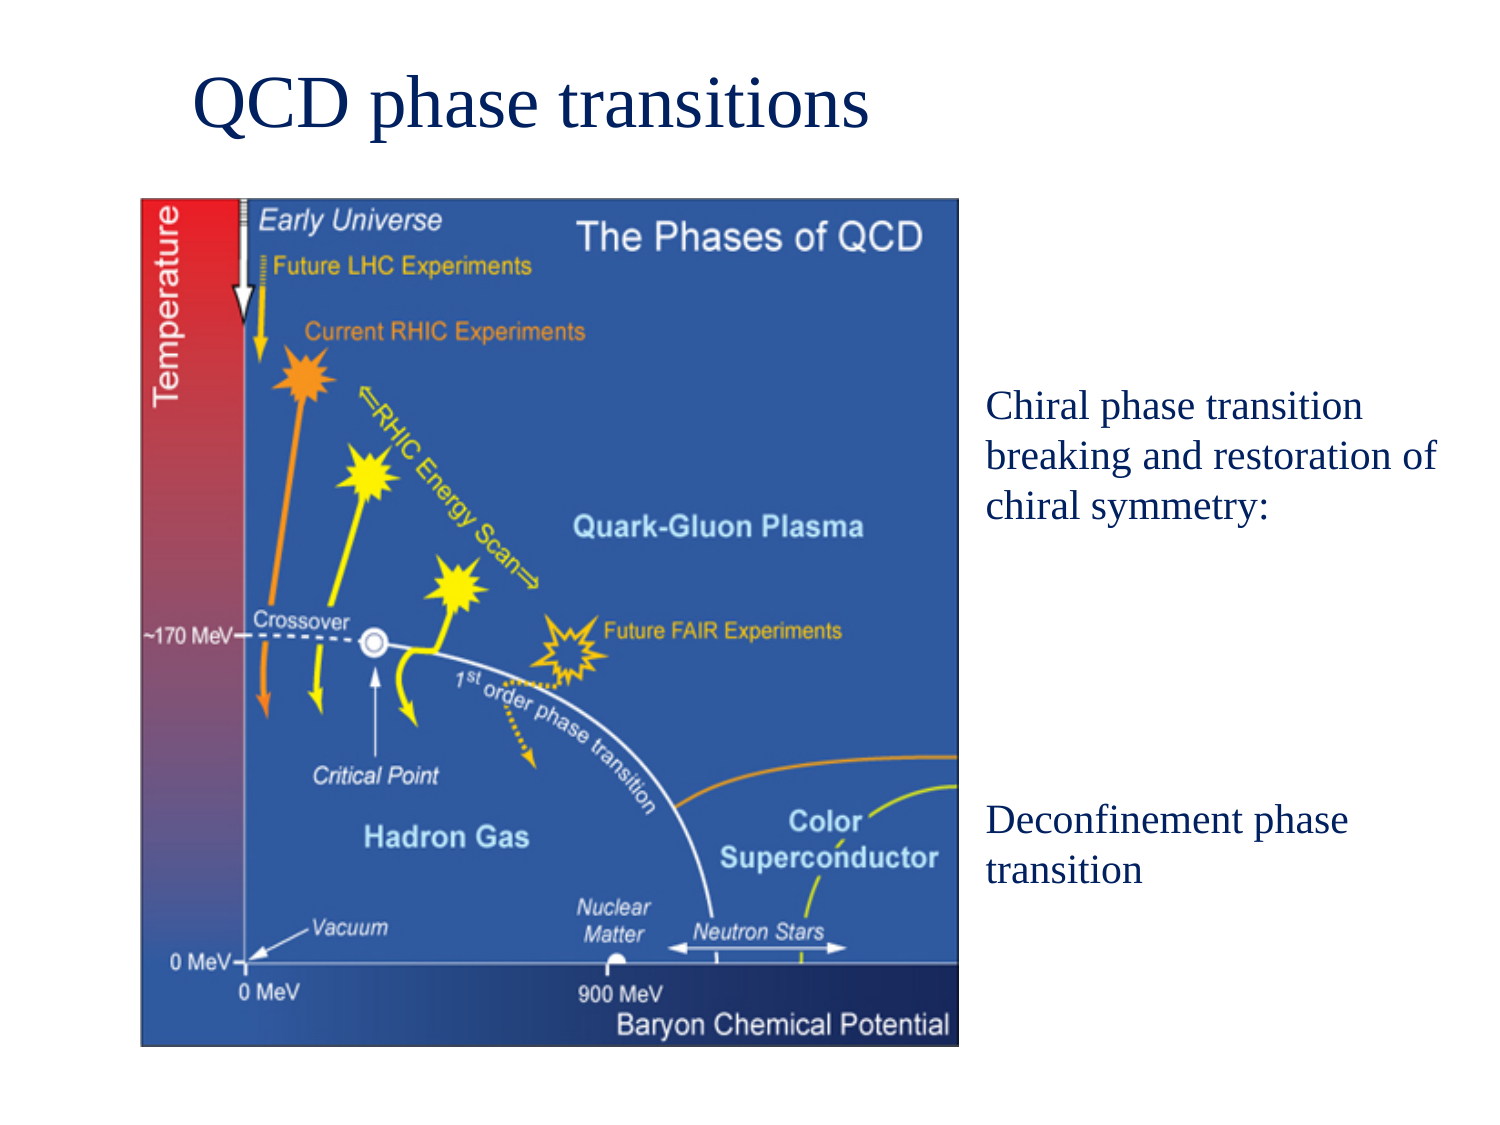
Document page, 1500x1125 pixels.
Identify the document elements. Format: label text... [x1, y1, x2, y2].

picture [139, 198, 959, 1047]
text_box Deconfinement phase transition [970, 784, 1493, 900]
text_box QCD phase transitions [177, 0, 983, 207]
